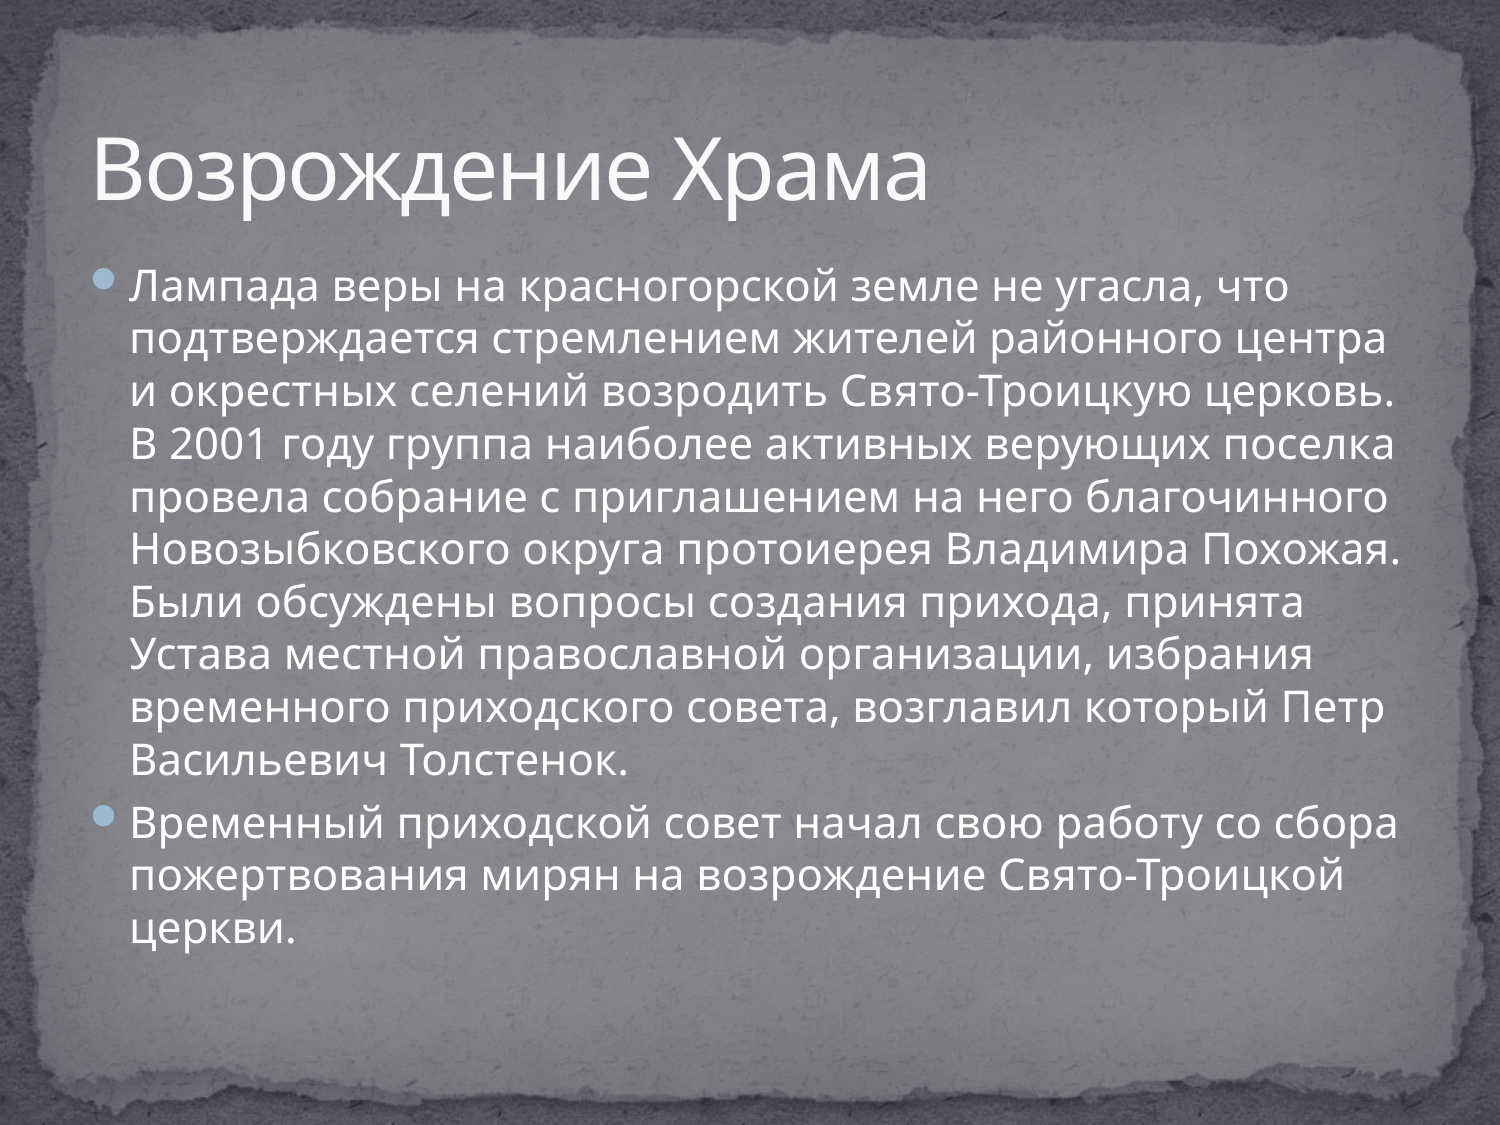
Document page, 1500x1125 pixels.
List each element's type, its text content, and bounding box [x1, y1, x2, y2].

title Возрождение Храма [74, 24, 1425, 225]
list Лампада веры на красногорской земле не угасла, что подтверждается стремлением жителей районного центра и окрестных селений возродить Свято-Троицкую церковь. В 2001 году группа наиболее активных верующих поселка провела собрание с приглашением на него благочинного Новозыбковского округа протоиерея Владимира Похожая. Были обсуждены вопросы создания прихода, принята Устава местной православной организации, избрания временного приходского совета, возглавил который Петр Васильевич Толстенок. Временный приходской совет начал свою работу со сбора пожертвования мирян на возрождение Свято-Троицкой церкви. [75, 249, 1425, 1000]
